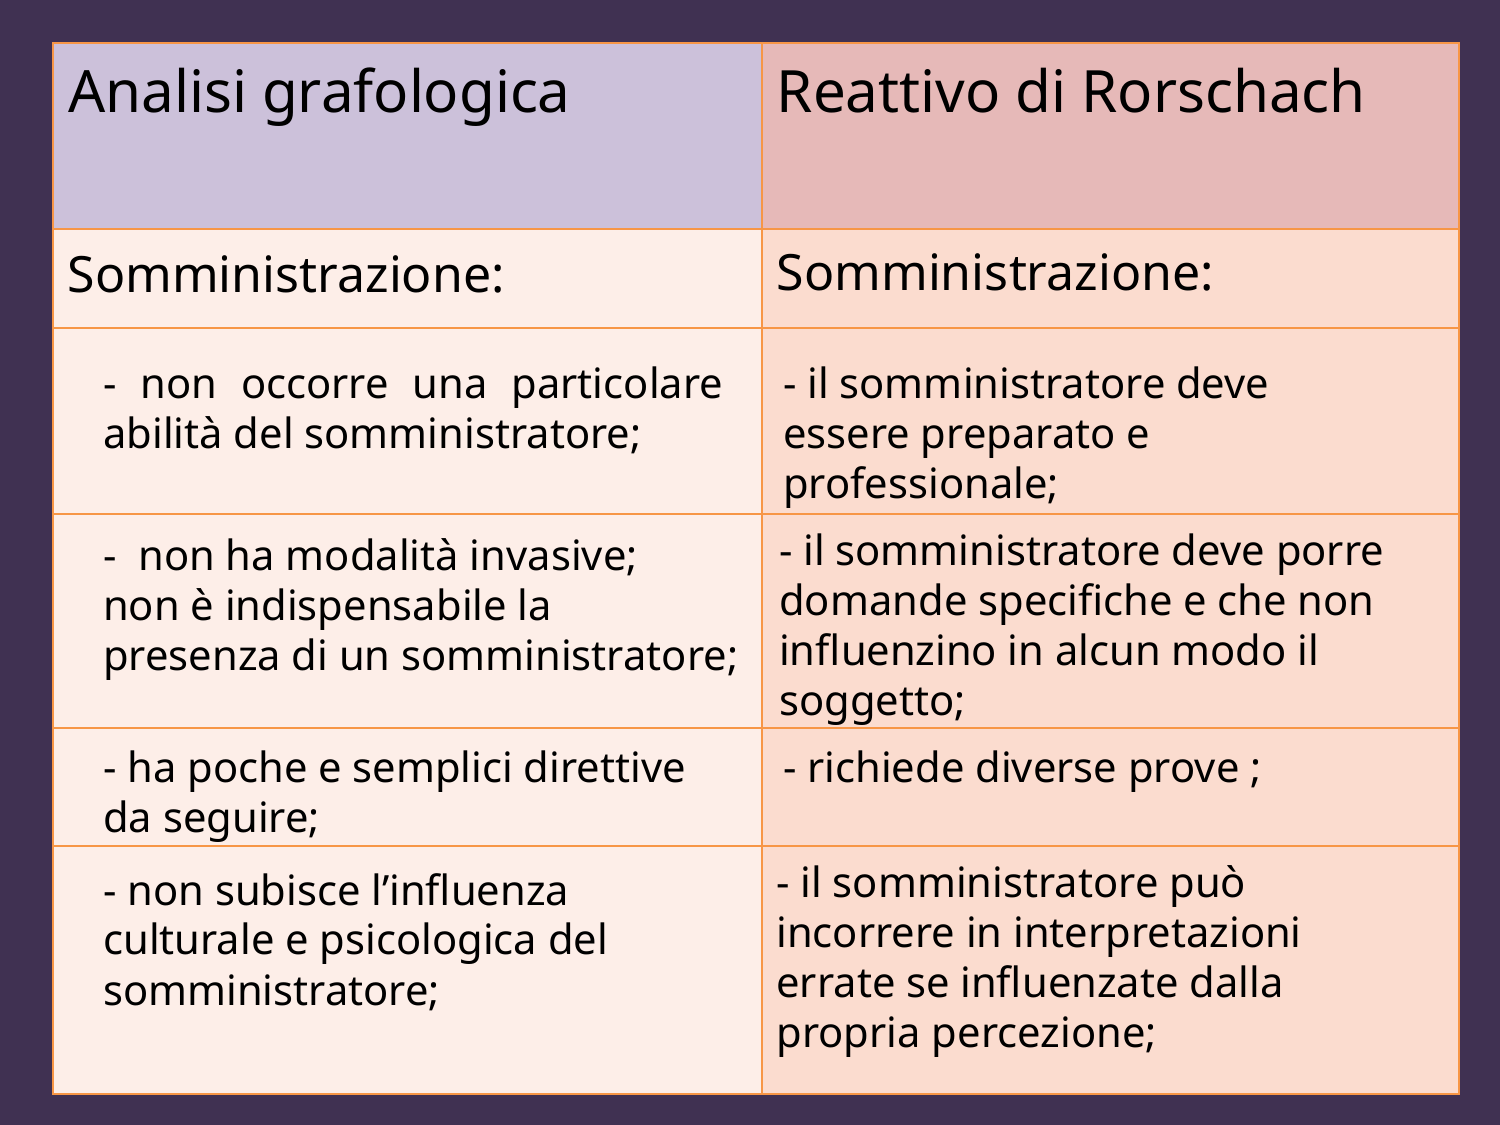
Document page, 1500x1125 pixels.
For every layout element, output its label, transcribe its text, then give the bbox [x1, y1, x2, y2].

text_box - il somministratore deve essere preparato e professionale; [768, 349, 1407, 515]
table_cell Somministrazione: [54, 230, 761, 327]
text_box - non ha modalità invasive; non è indispensabile la presenza di un somministratore; [88, 521, 754, 687]
table_header Analisi grafologica [54, 44, 761, 228]
text_box - il somministratore può incorrere in interpretazioni errate se influenzate dalla propria percezione; [761, 848, 1435, 1064]
text_box - non occorre una particolare abilità del somministratore; [88, 349, 739, 465]
table_header Reattivo di Rorschach [763, 44, 1458, 228]
text_box - il somministratore deve porre domande specifiche e che non influenzino in alcun modo il soggetto; [764, 516, 1403, 732]
table_cell [54, 329, 761, 513]
text_box - ha poche e semplici direttive da seguire; [88, 733, 754, 849]
table_cell [54, 515, 761, 727]
text_box - richiede diverse prove ; [768, 733, 1365, 799]
table_cell [763, 729, 1458, 845]
table_cell [763, 515, 1458, 727]
table_cell [763, 847, 1458, 1093]
table_cell Somministrazione: [763, 230, 1458, 327]
table_cell [763, 329, 1458, 513]
table_cell [54, 847, 761, 1093]
text_box - non subisce l’influenza culturale e psicologica del somministratore; [88, 855, 739, 1021]
table_cell [54, 729, 761, 845]
